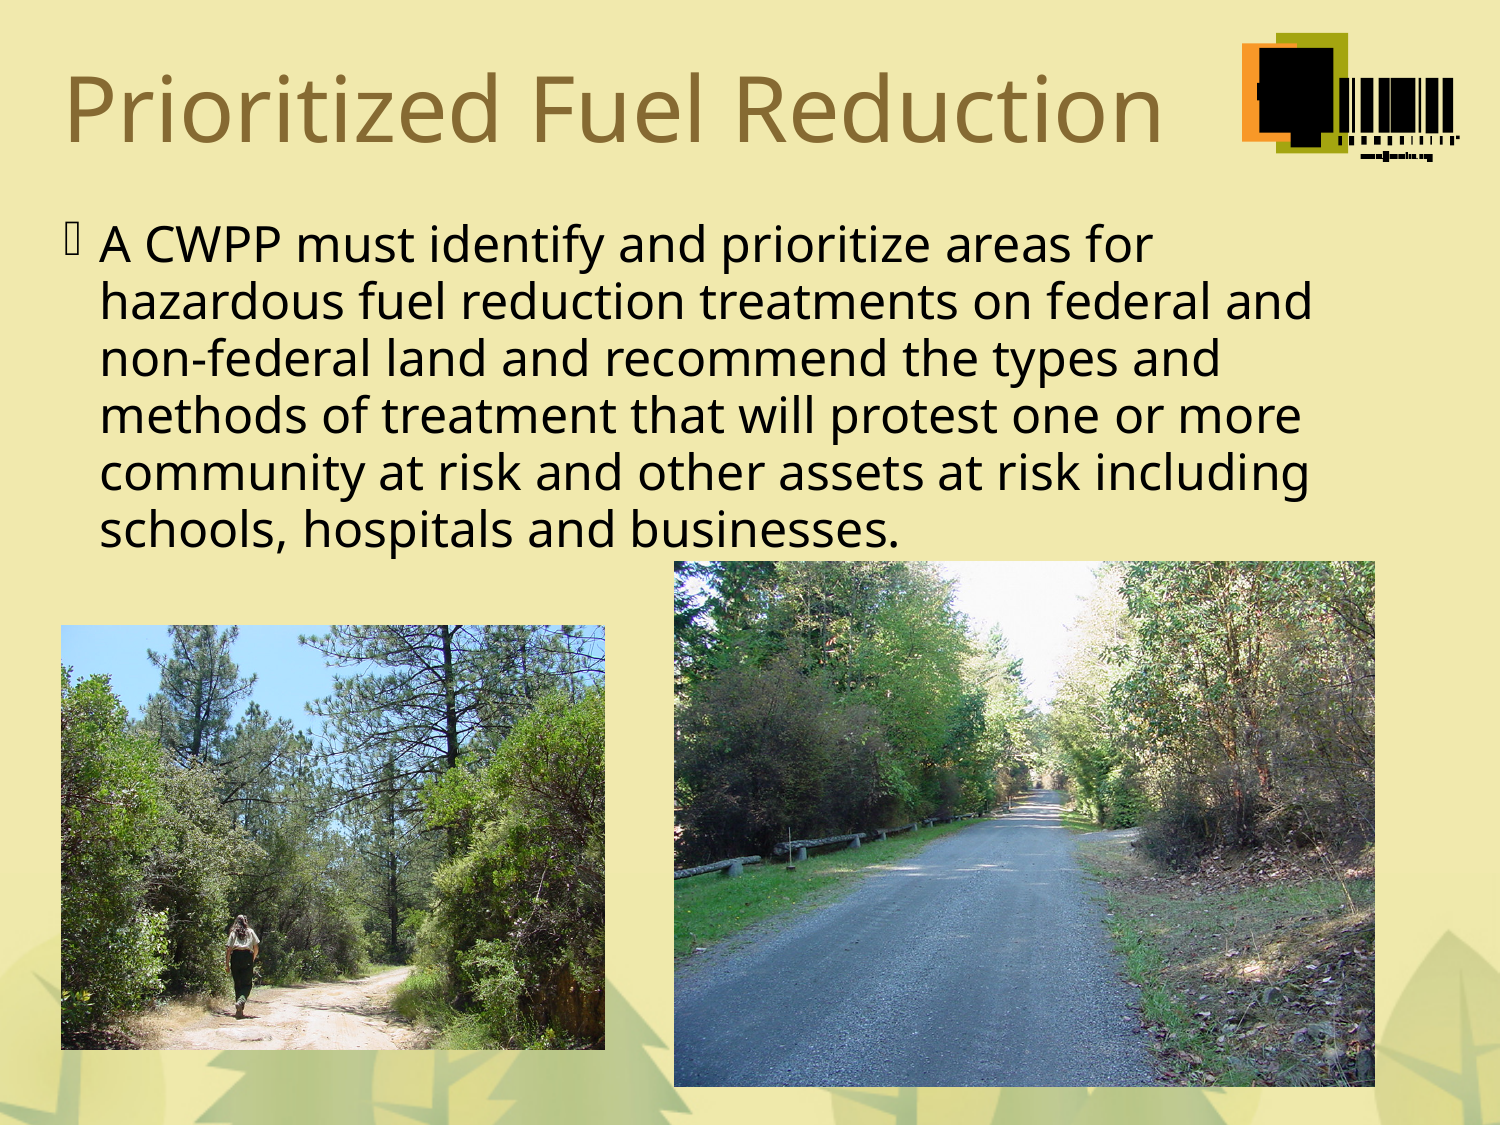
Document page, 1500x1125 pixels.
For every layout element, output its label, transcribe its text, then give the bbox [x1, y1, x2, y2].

picture [0, 561, 1500, 1125]
text_box A CWPP must identify and prioritize areas for hazardous fuel reduction treatments on federal and non-federal land and recommend the types and methods of treatment that will protest one or more community at risk and other assets at risk including schools, hospitals and businesses. [49, 209, 1337, 965]
text_box Prioritized Fuel Reduction [47, 60, 1389, 234]
